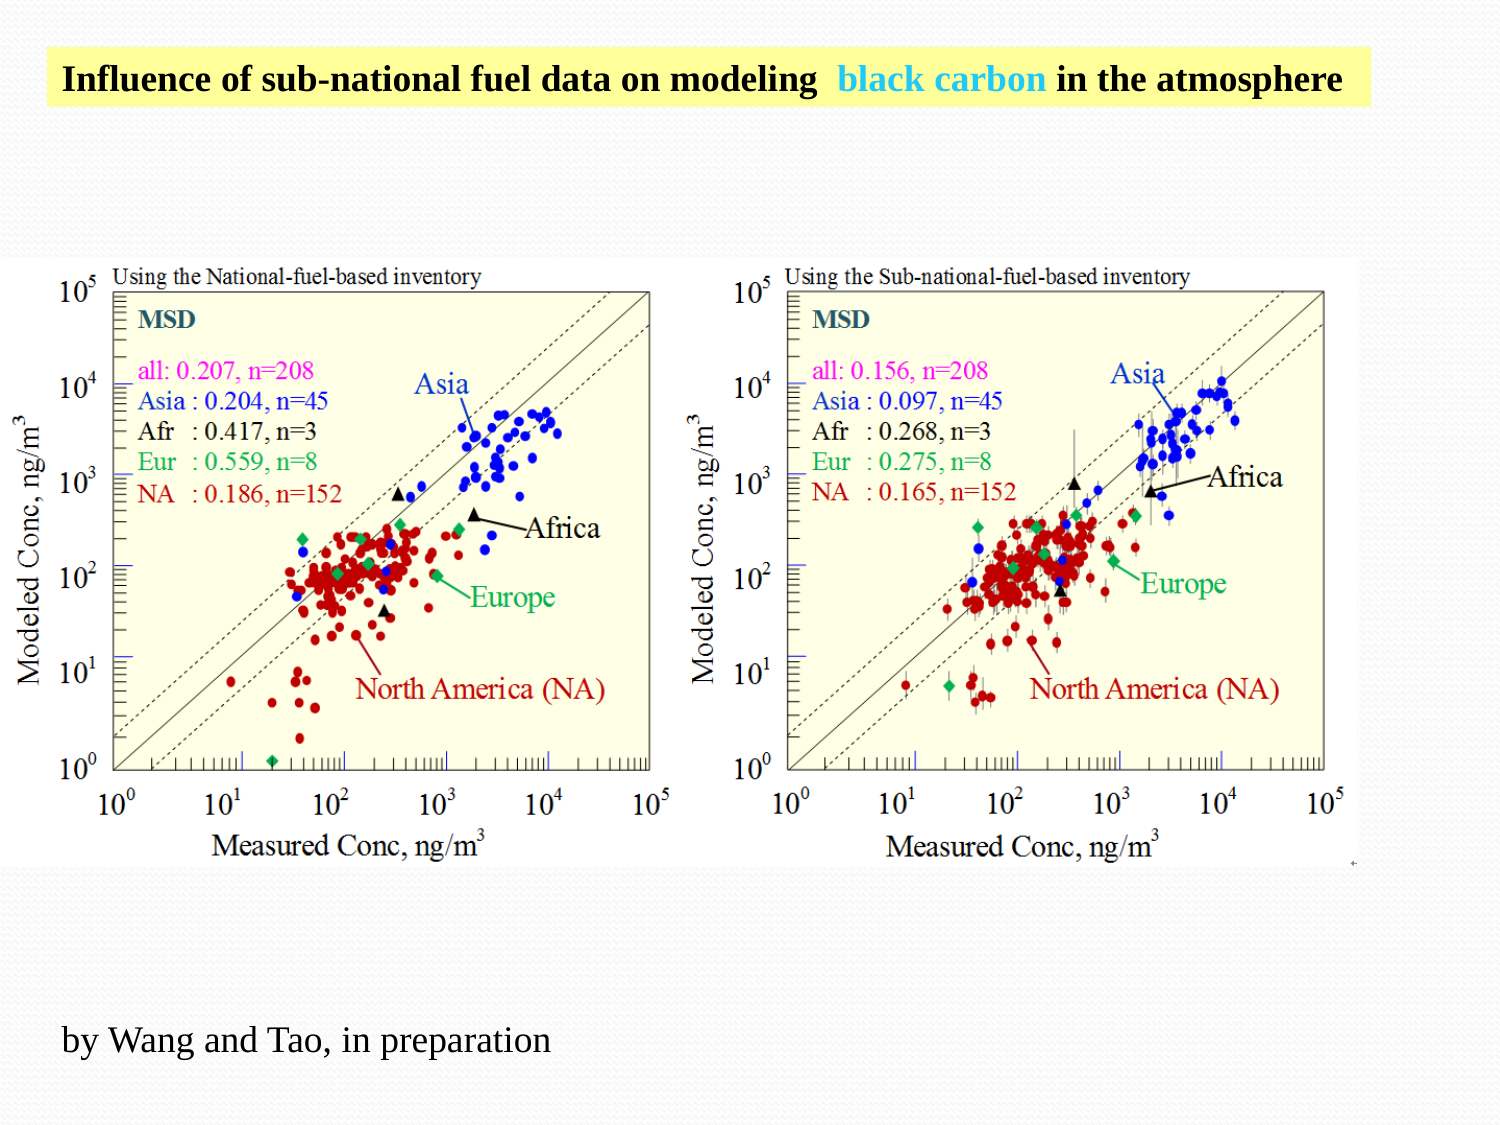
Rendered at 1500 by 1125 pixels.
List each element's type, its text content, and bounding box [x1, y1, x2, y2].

text_box by Wang and Tao, in preparation [46, 1007, 1055, 1068]
picture [0, 257, 1357, 867]
text_box Influence of sub-national fuel data on modeling black carbon in the atmosphere [46, 46, 1372, 107]
